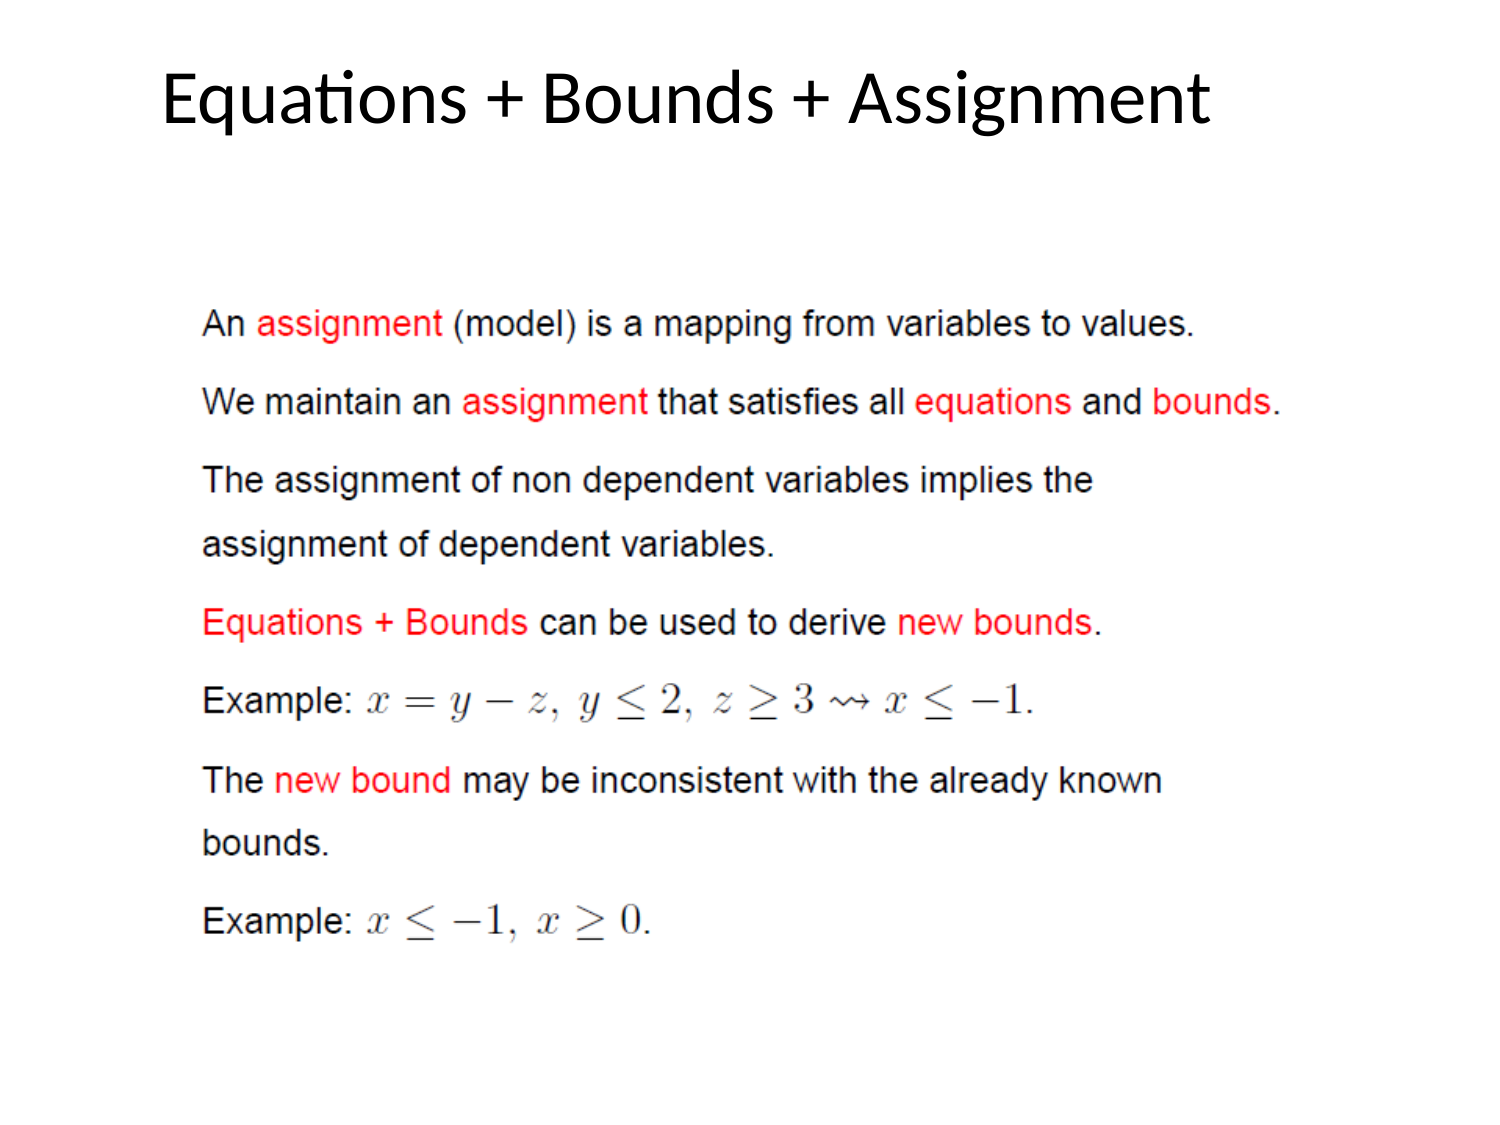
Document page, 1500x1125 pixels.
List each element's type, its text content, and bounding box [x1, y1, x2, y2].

picture [199, 294, 1286, 949]
title Equations + Bounds + Assignment [0, 37, 1375, 147]
